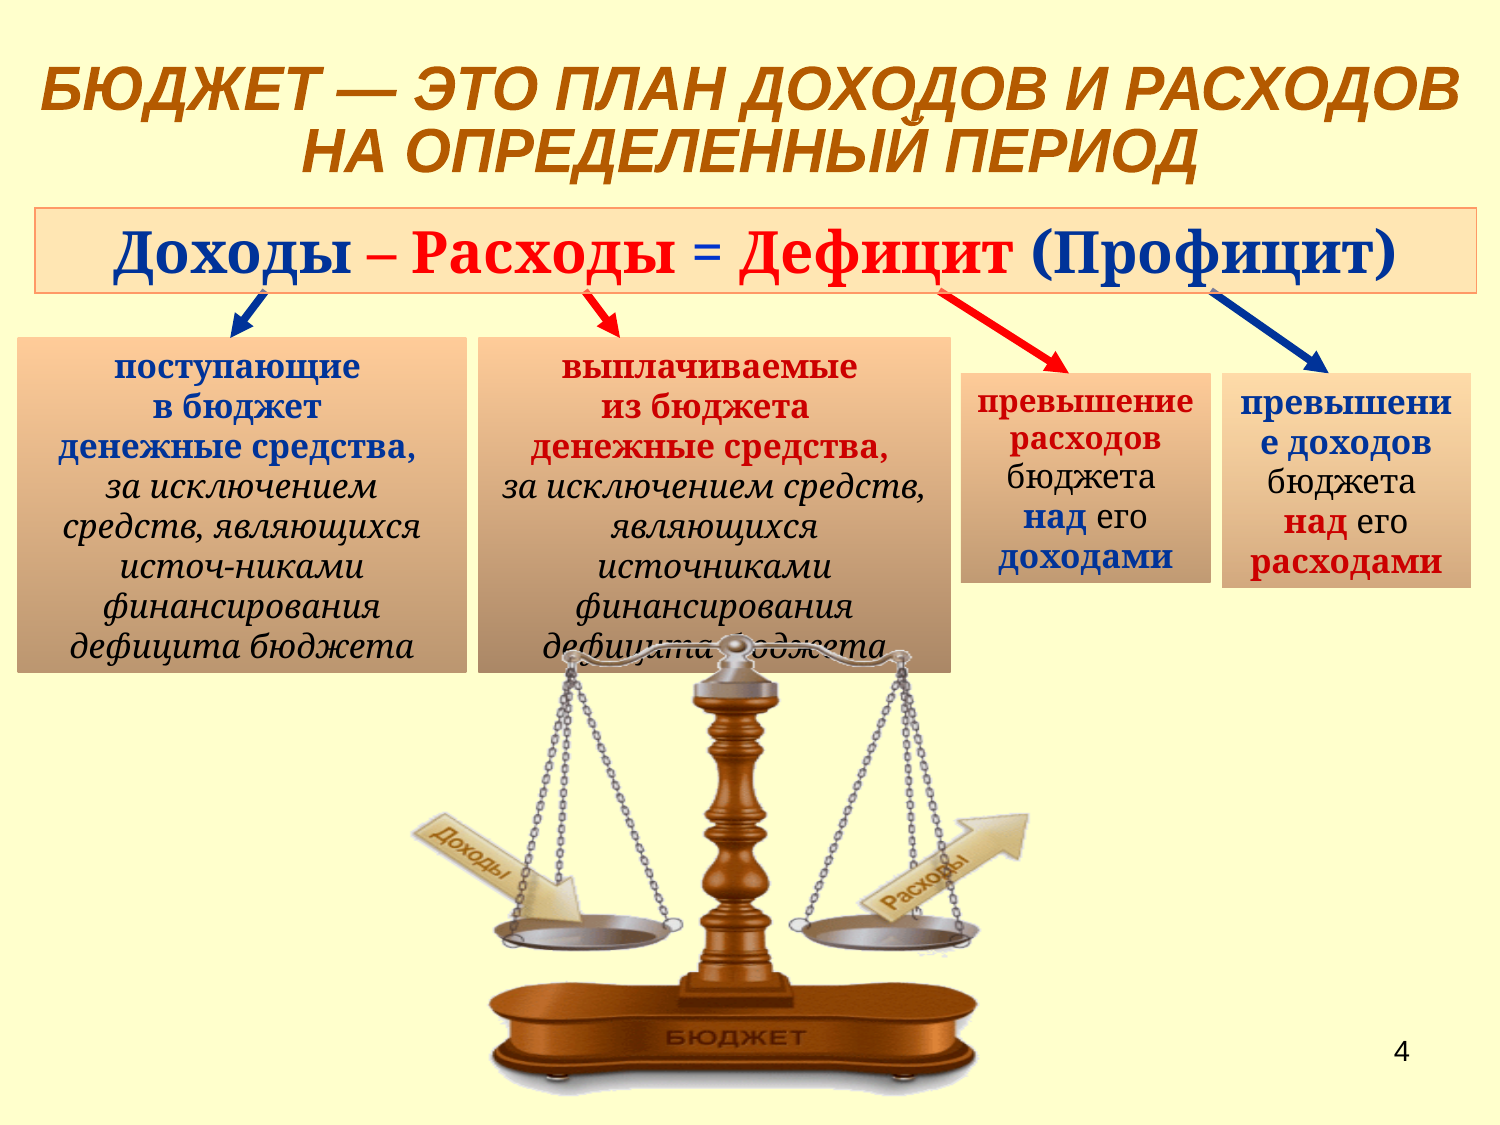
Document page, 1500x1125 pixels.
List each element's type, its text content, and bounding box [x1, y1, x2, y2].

text_box превышение расходов бюджета над его доходами [960, 373, 1211, 583]
text_box [230, 293, 265, 338]
text_box [586, 293, 621, 338]
text_box [1213, 293, 1329, 373]
text_box Доходы – Расходы = Дефицит (Профицит) [35, 208, 1477, 293]
text_box превышение доходов бюджета над его расходами [1222, 373, 1471, 588]
text_box выплачиваемые из бюджета денежные средства, за исключением средств, являющихся источниками финансирования дефицита бюджета [478, 337, 951, 631]
picture [407, 632, 1034, 1107]
text_box поступающие в бюджет денежные средства, за исключением средств, являющихся источ-никами финансирования дефицита бюджета [17, 337, 467, 673]
text_box [942, 293, 1069, 374]
text_box 4 [1074, 1024, 1425, 1103]
